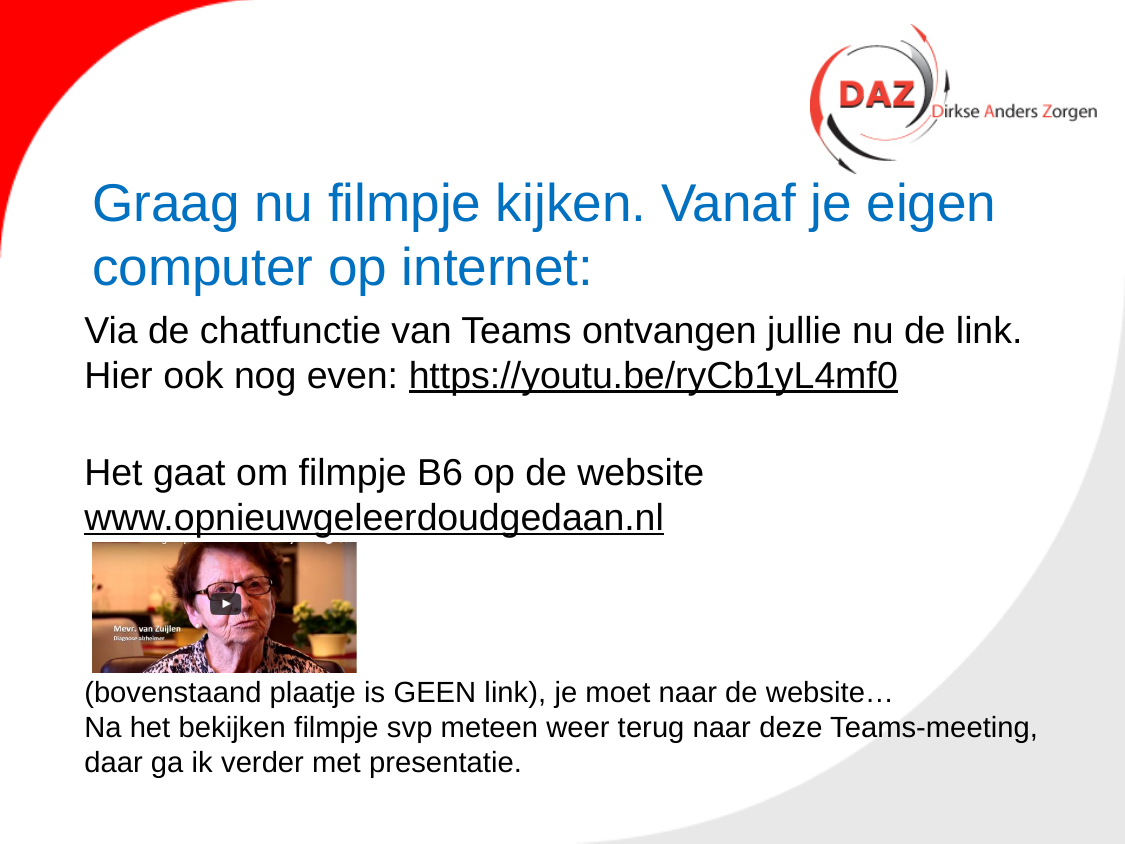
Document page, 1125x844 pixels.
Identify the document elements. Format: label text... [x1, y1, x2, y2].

list Via de chatfunctie van Teams ontvangen jullie nu de link. Hier ook nog even: https://youtu.be/ryCb1yL4mf0 Het gaat om filmpje B6 op de website www.opnieuwgeleerdoudgedaan.nl (bovenstaand plaatje is GEEN link), je moet naar de website… Na het bekijken filmpje svp meteen weer terug naar deze Teams-meeting, daar ga ik verder met presentatie. [84, 298, 1041, 702]
title Graag nu filmpje kijken. Vanaf je eigen computer op internet: [92, 160, 1049, 264]
picture [0, 0, 1125, 844]
